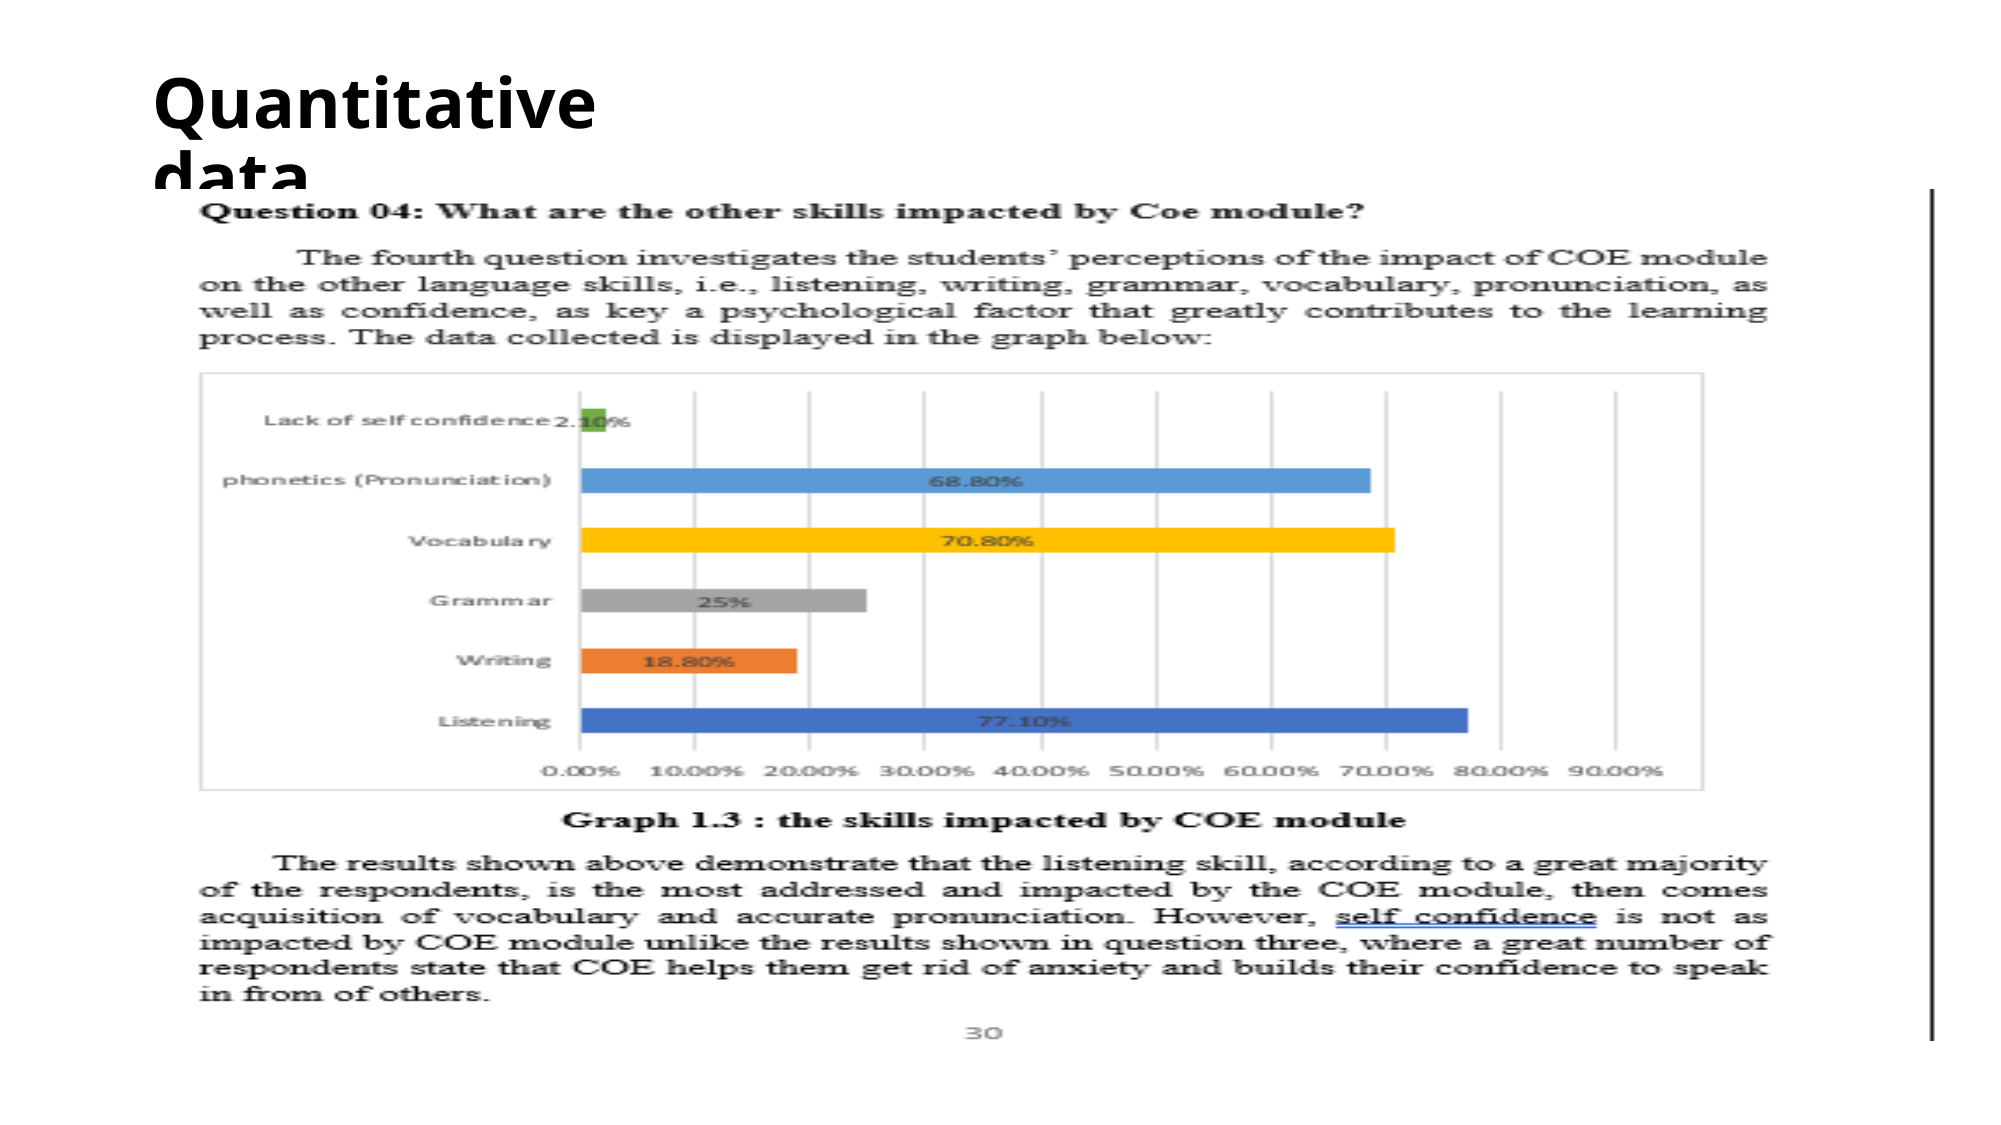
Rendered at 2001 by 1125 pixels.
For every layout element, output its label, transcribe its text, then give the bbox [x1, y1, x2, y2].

title Quantitative data [137, 59, 764, 189]
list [58, 189, 1942, 1041]
